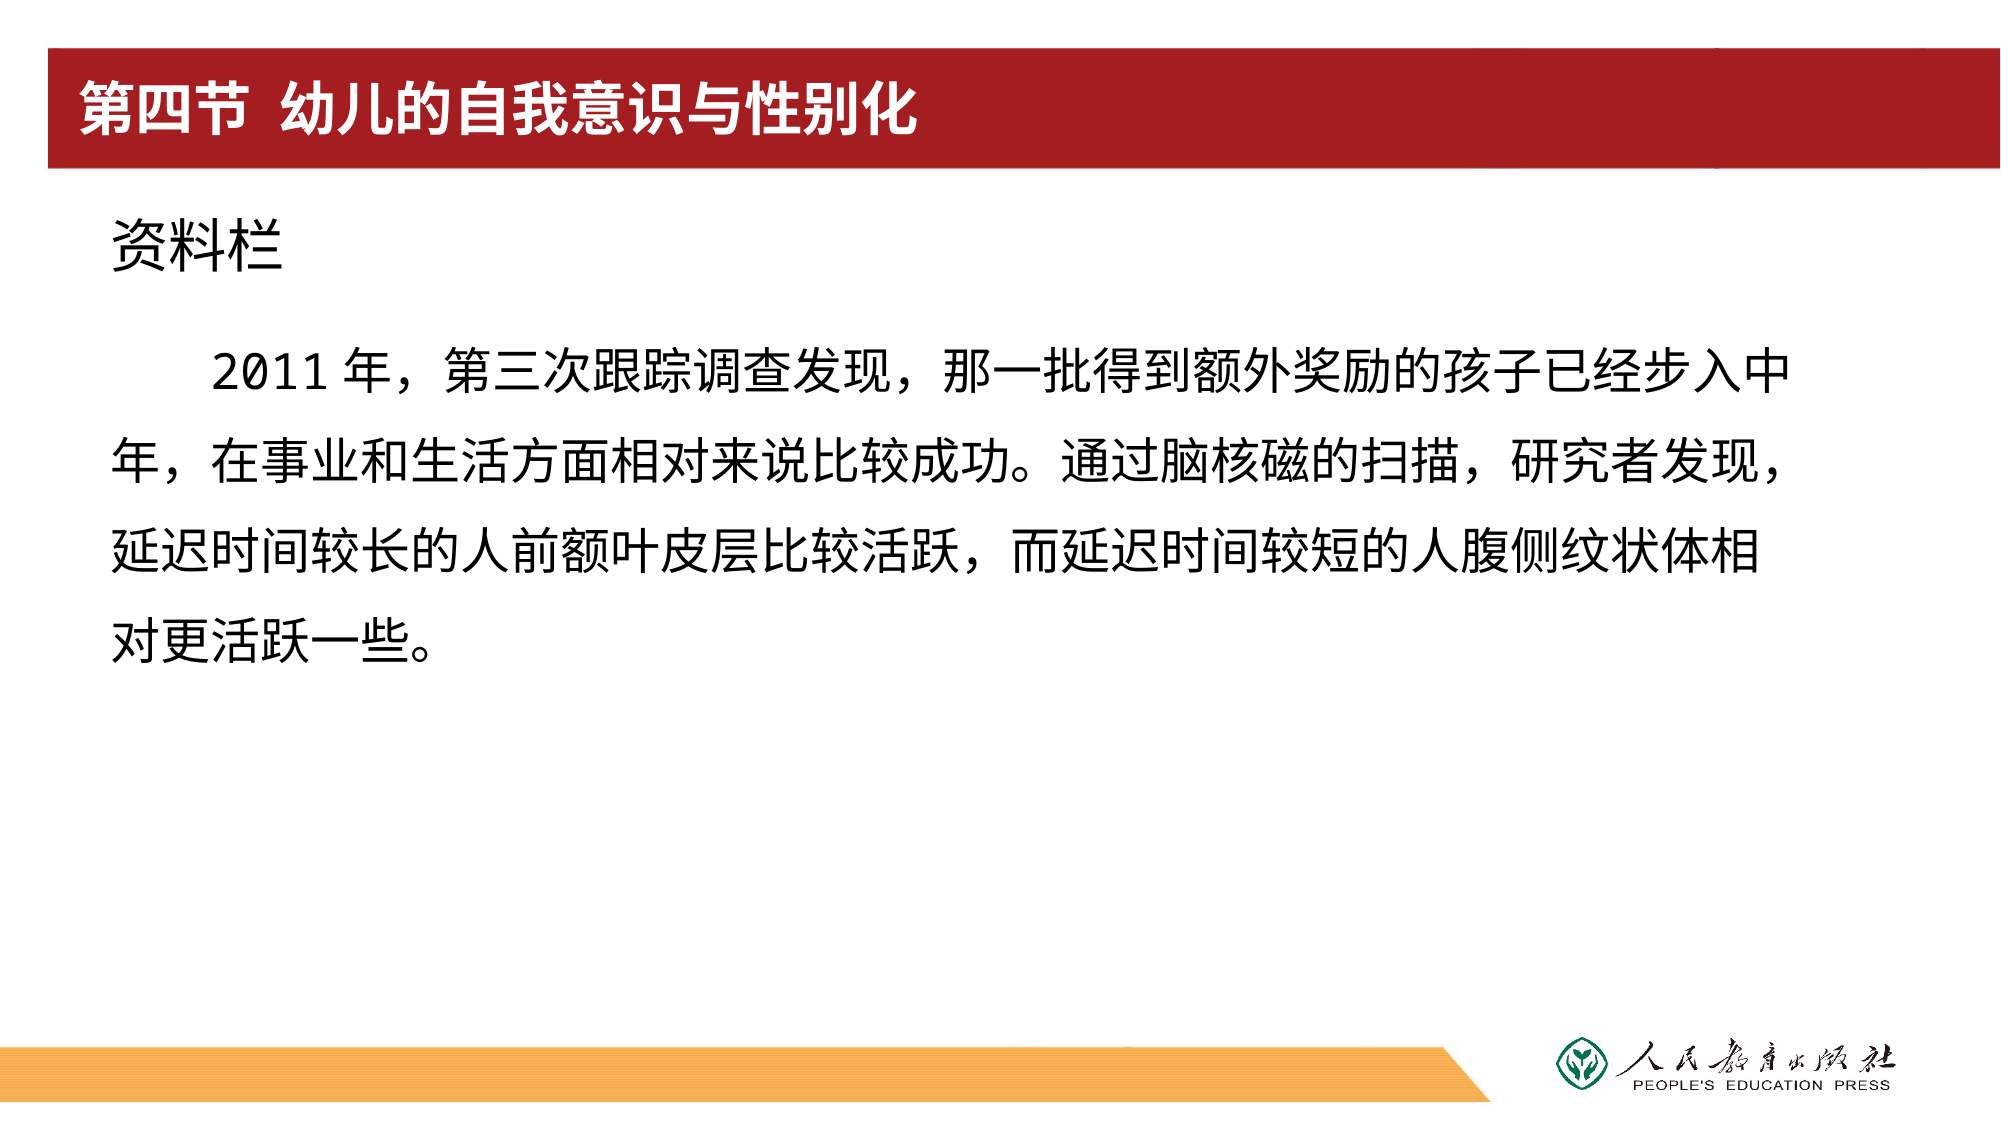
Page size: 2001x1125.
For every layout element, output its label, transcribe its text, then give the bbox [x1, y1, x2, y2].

title 第四节 幼儿的自我意识与性别化 [62, 57, 1788, 167]
picture [0, 0, 2001, 1125]
list 资料栏 [95, 209, 1794, 338]
list 2011年，第三次跟踪调查发现，那一批得到额外奖励的孩子已经步入中年，在事业和生活方面相对来说比较成功。通过脑核磁的扫描，研究者发现，延迟时间较长的人前额叶皮层比较活跃，而延迟时间较短的人腹侧纹状体相对更活跃一些。 [95, 301, 1821, 1068]
